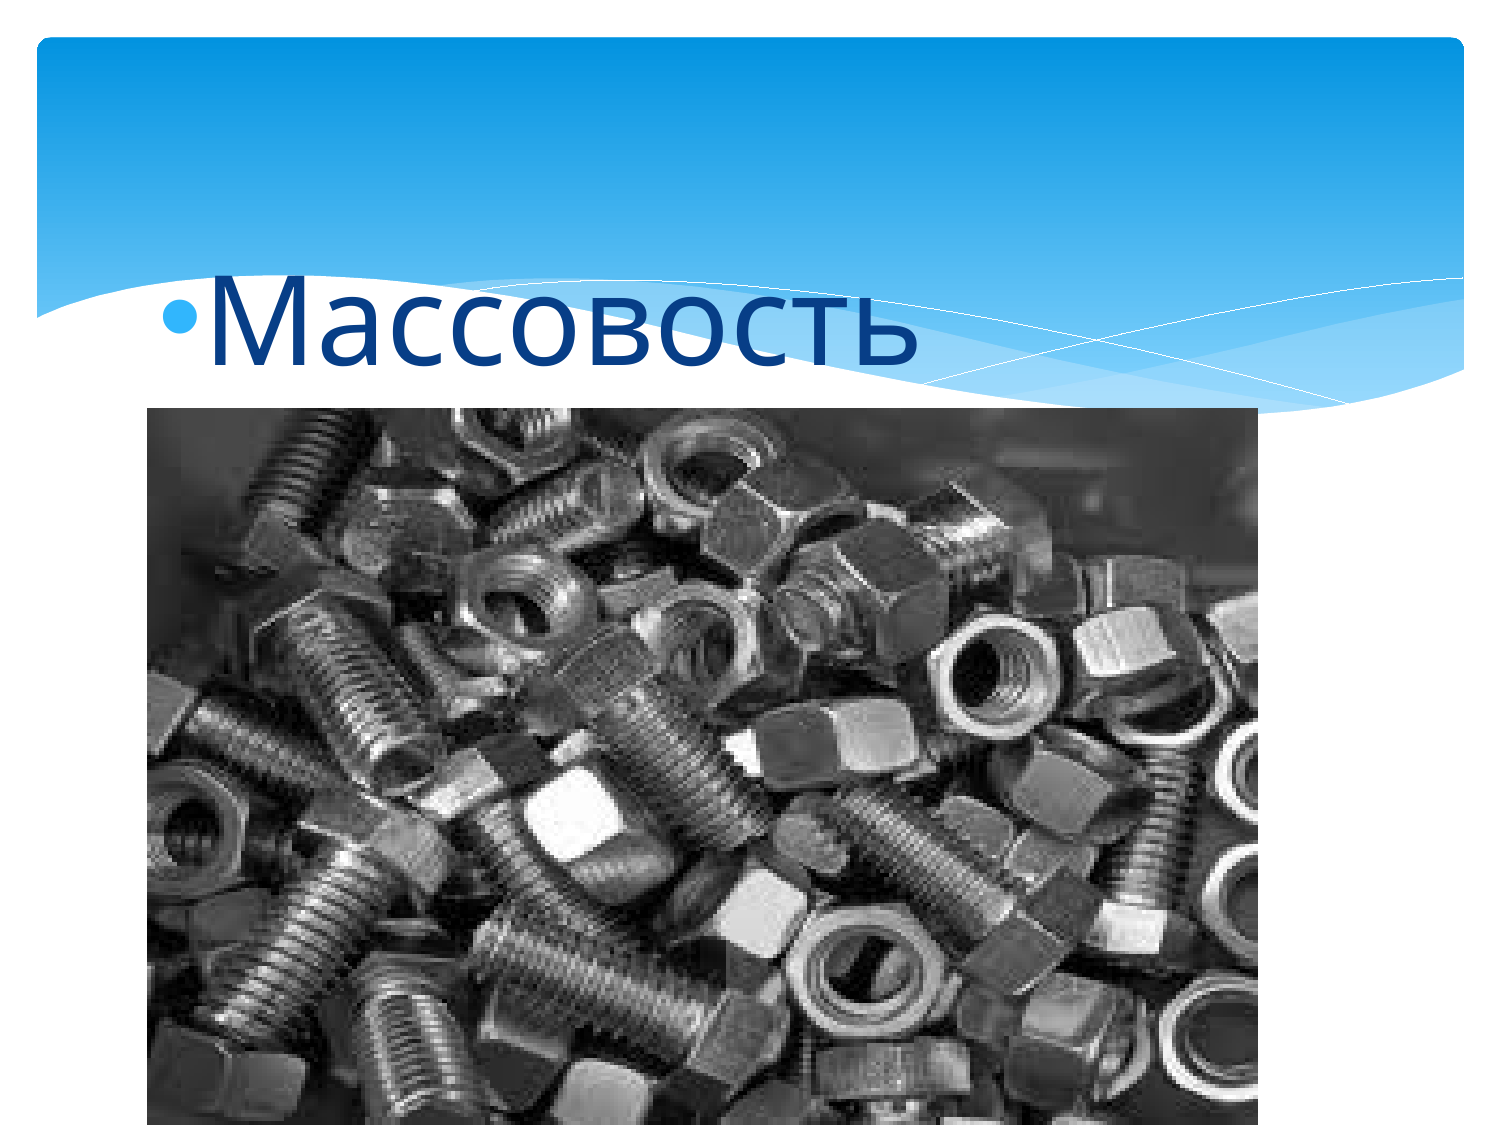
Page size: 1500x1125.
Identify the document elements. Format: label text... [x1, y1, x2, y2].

list Массовость [143, 78, 1359, 1035]
picture [147, 408, 1259, 1125]
